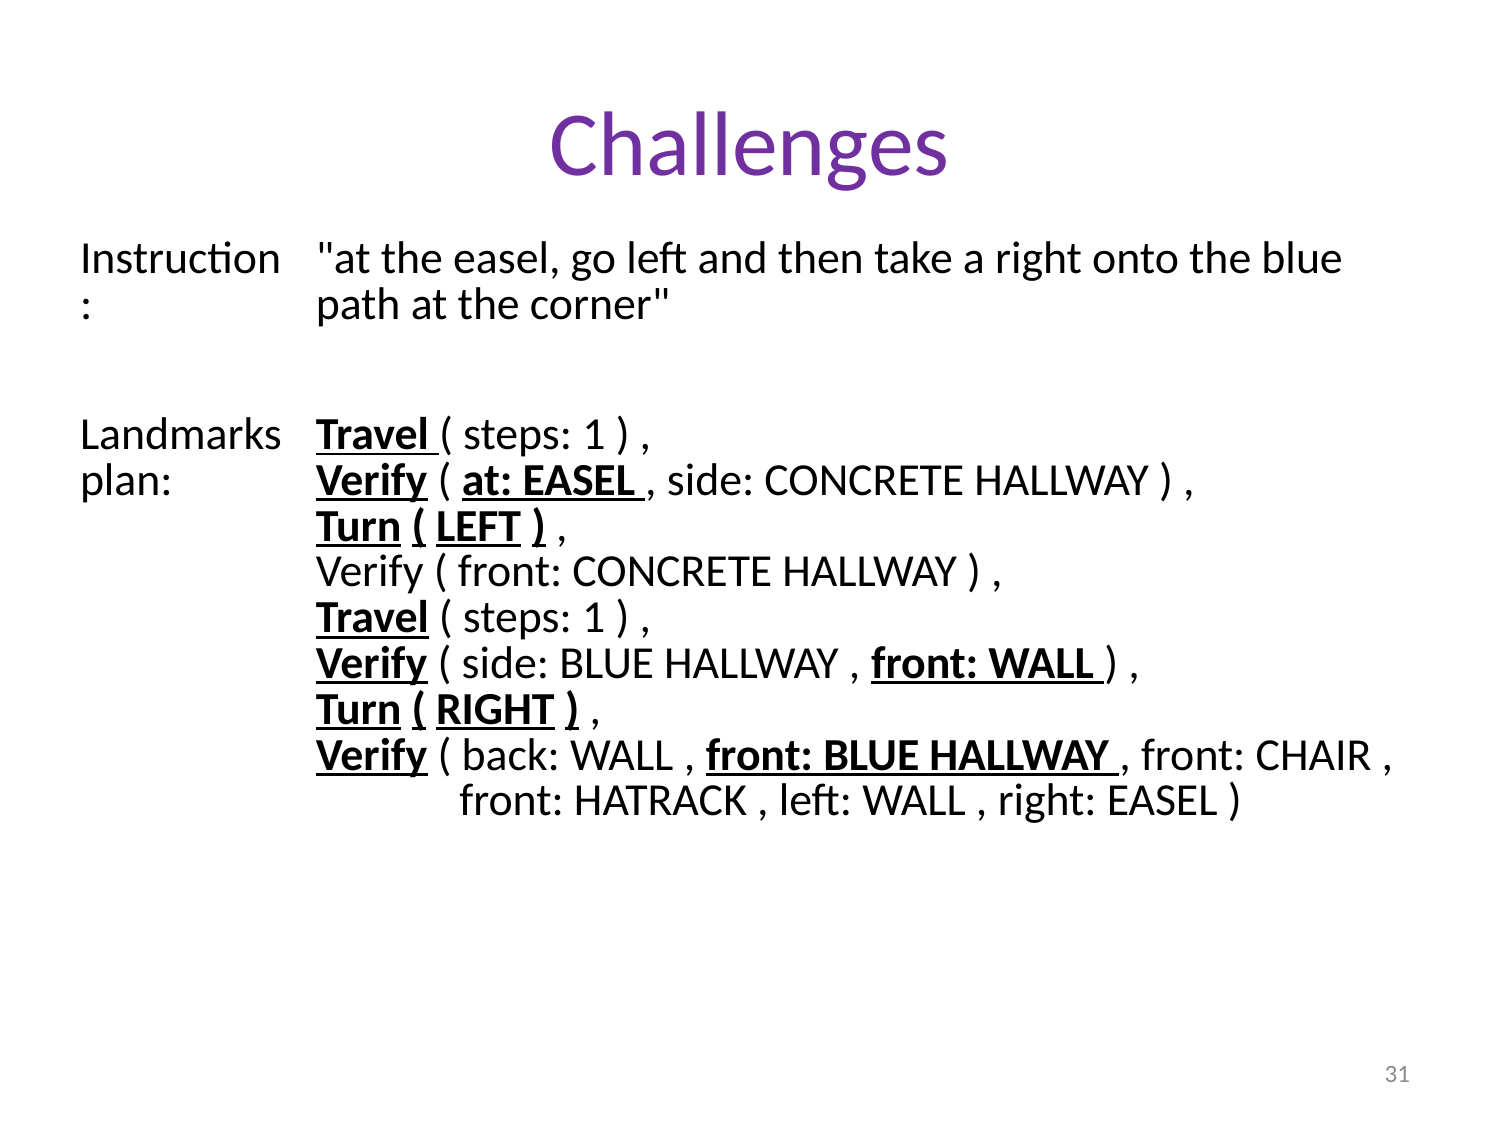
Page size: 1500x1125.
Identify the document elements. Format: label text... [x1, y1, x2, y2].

title Challenges [75, 45, 1425, 232]
table_cell Landmarks plan: [65, 408, 301, 1023]
table_cell Travel ( steps: 1 ) , Verify ( at: EASEL , side: CONCRETE HALLWAY ) , Turn ( LEFT ) , Verify ( front: CONCRETE HALLWAY ) , Travel ( steps: 1 ) , Verify ( side: BLUE HALLWAY , front: WALL ) , Turn ( RIGHT ) , Verify ( back: WALL , front: BLUE HALLWAY , front: CHAIR , front: HATRACK , left: WALL , right: EASEL ) [301, 408, 1447, 1023]
slide_number 31 [1074, 1042, 1425, 1103]
table_header "at the easel, go left and then take a right onto the blue path at the corner" [301, 232, 1447, 408]
table_header Instruction: [65, 232, 301, 408]
